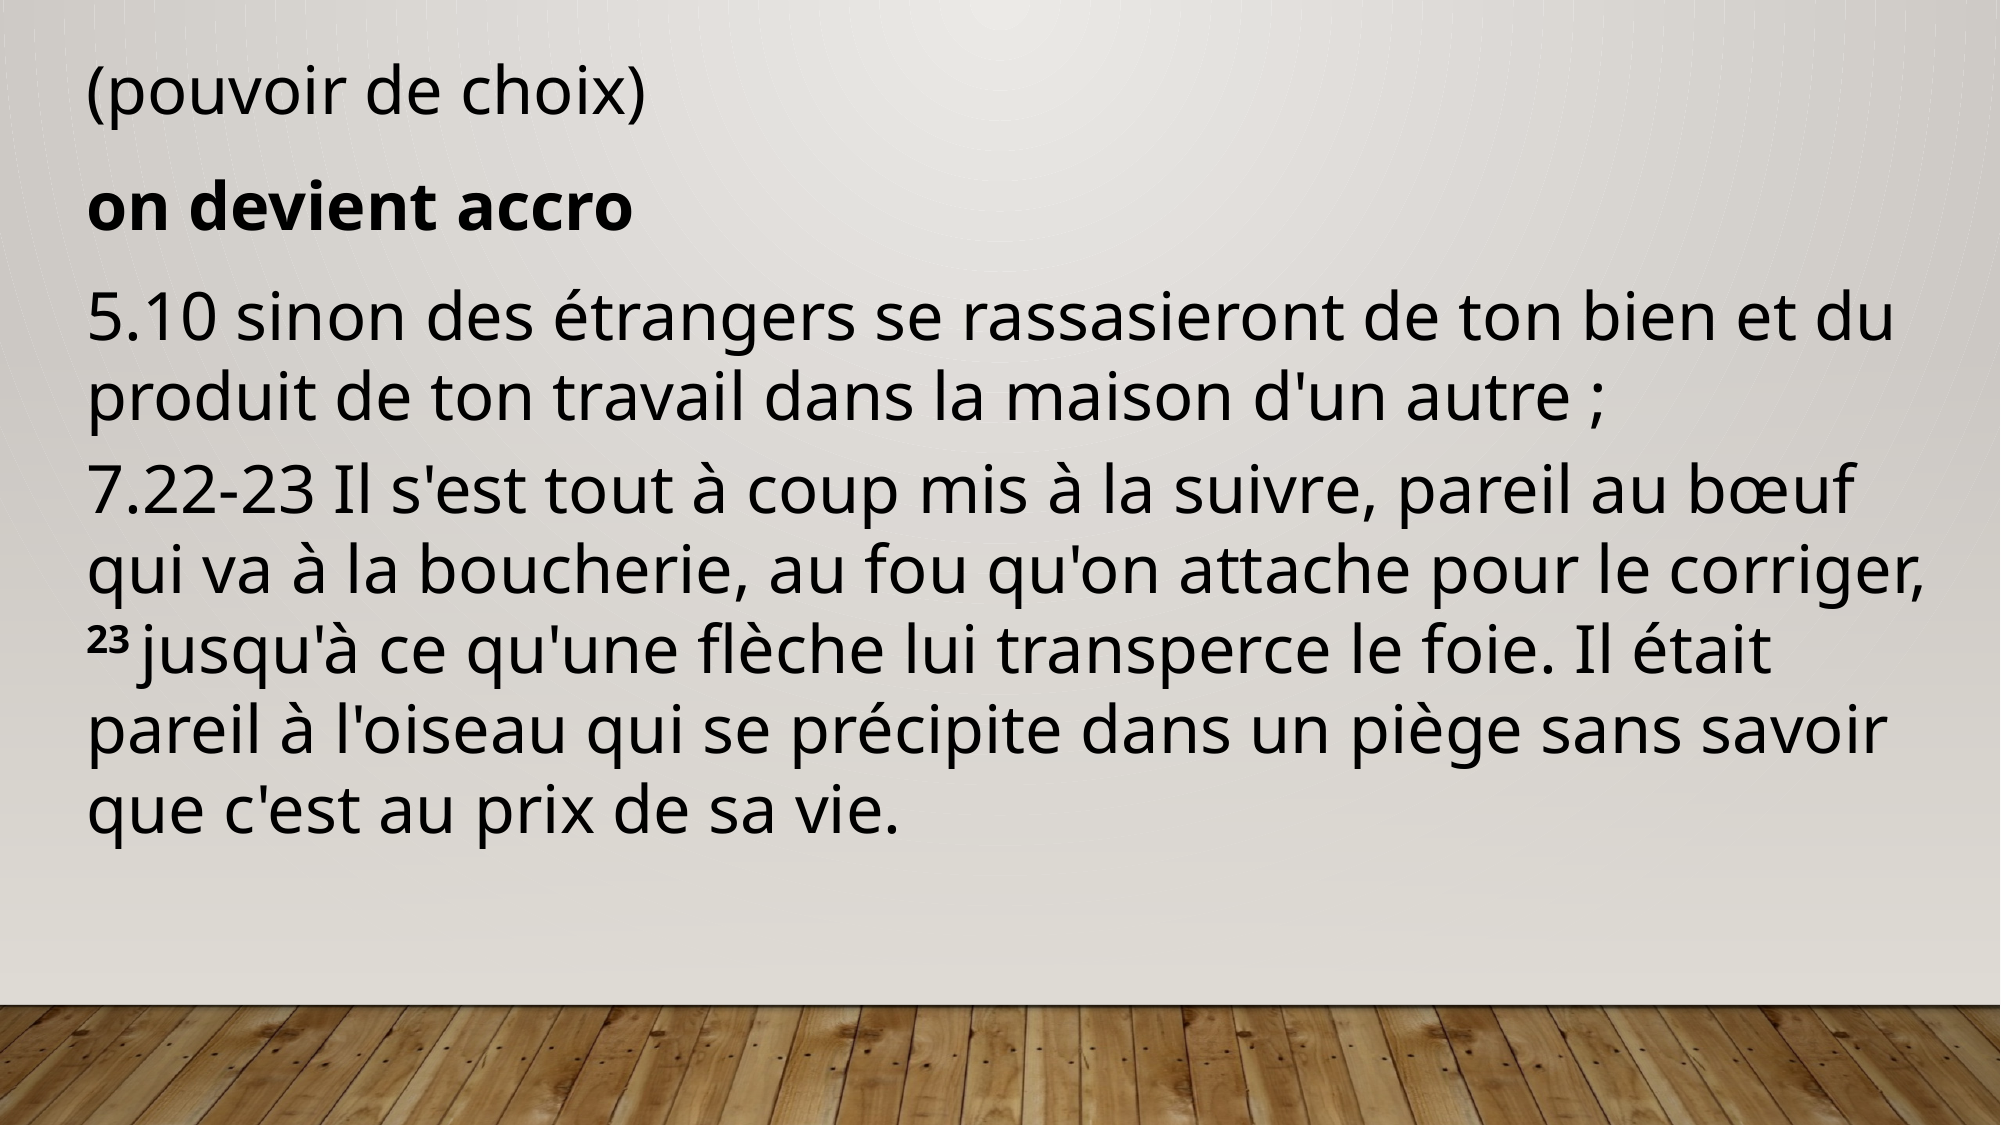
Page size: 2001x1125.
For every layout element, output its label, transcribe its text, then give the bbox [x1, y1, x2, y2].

text_box (pouvoir de choix) on devient accro 5.10 sinon des étrangers se rassasieront de ton bien et du produit de ton travail dans la maison d'un autre ; 7.22-23 Il s'est tout à coup mis à la suivre, pareil au bœuf qui va à la boucherie, au fou qu'on attache pour le corriger, 23 jusqu'à ce qu'une flèche lui transperce le foie. Il était pareil à l'oiseau qui se précipite dans un piège sans savoir que c'est au prix de sa vie. [71, 35, 1975, 854]
picture [0, 1005, 2000, 1125]
